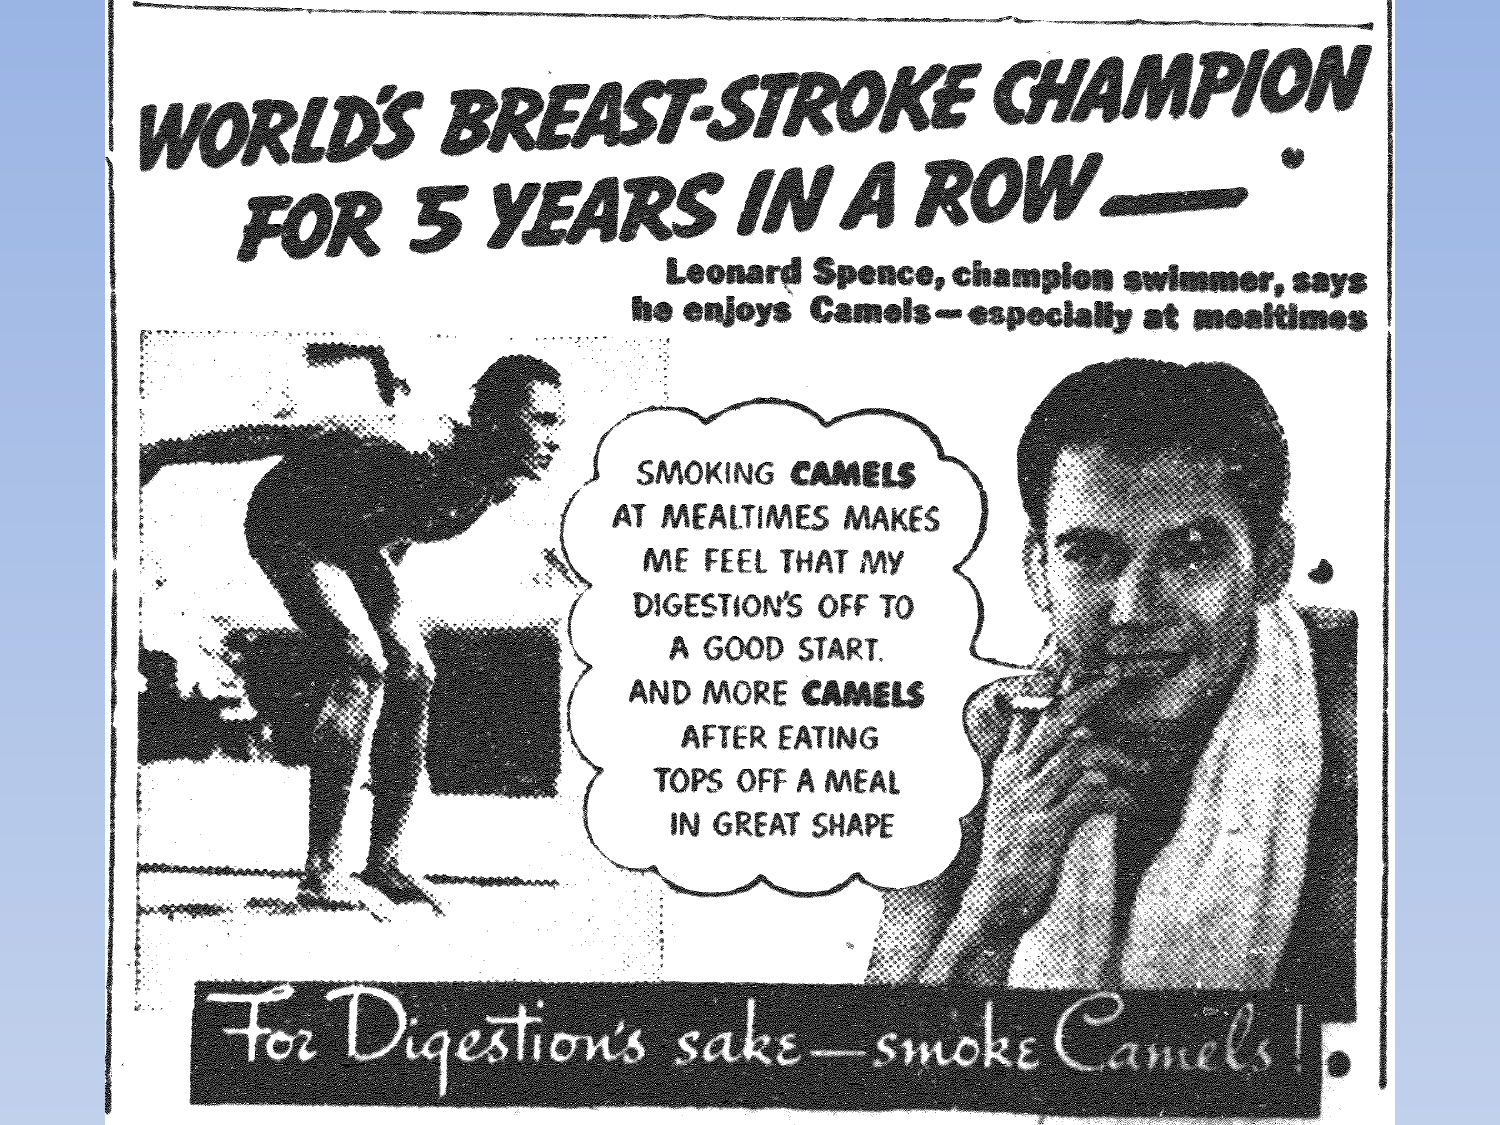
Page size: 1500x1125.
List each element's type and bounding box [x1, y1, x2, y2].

picture [104, 0, 1396, 1125]
